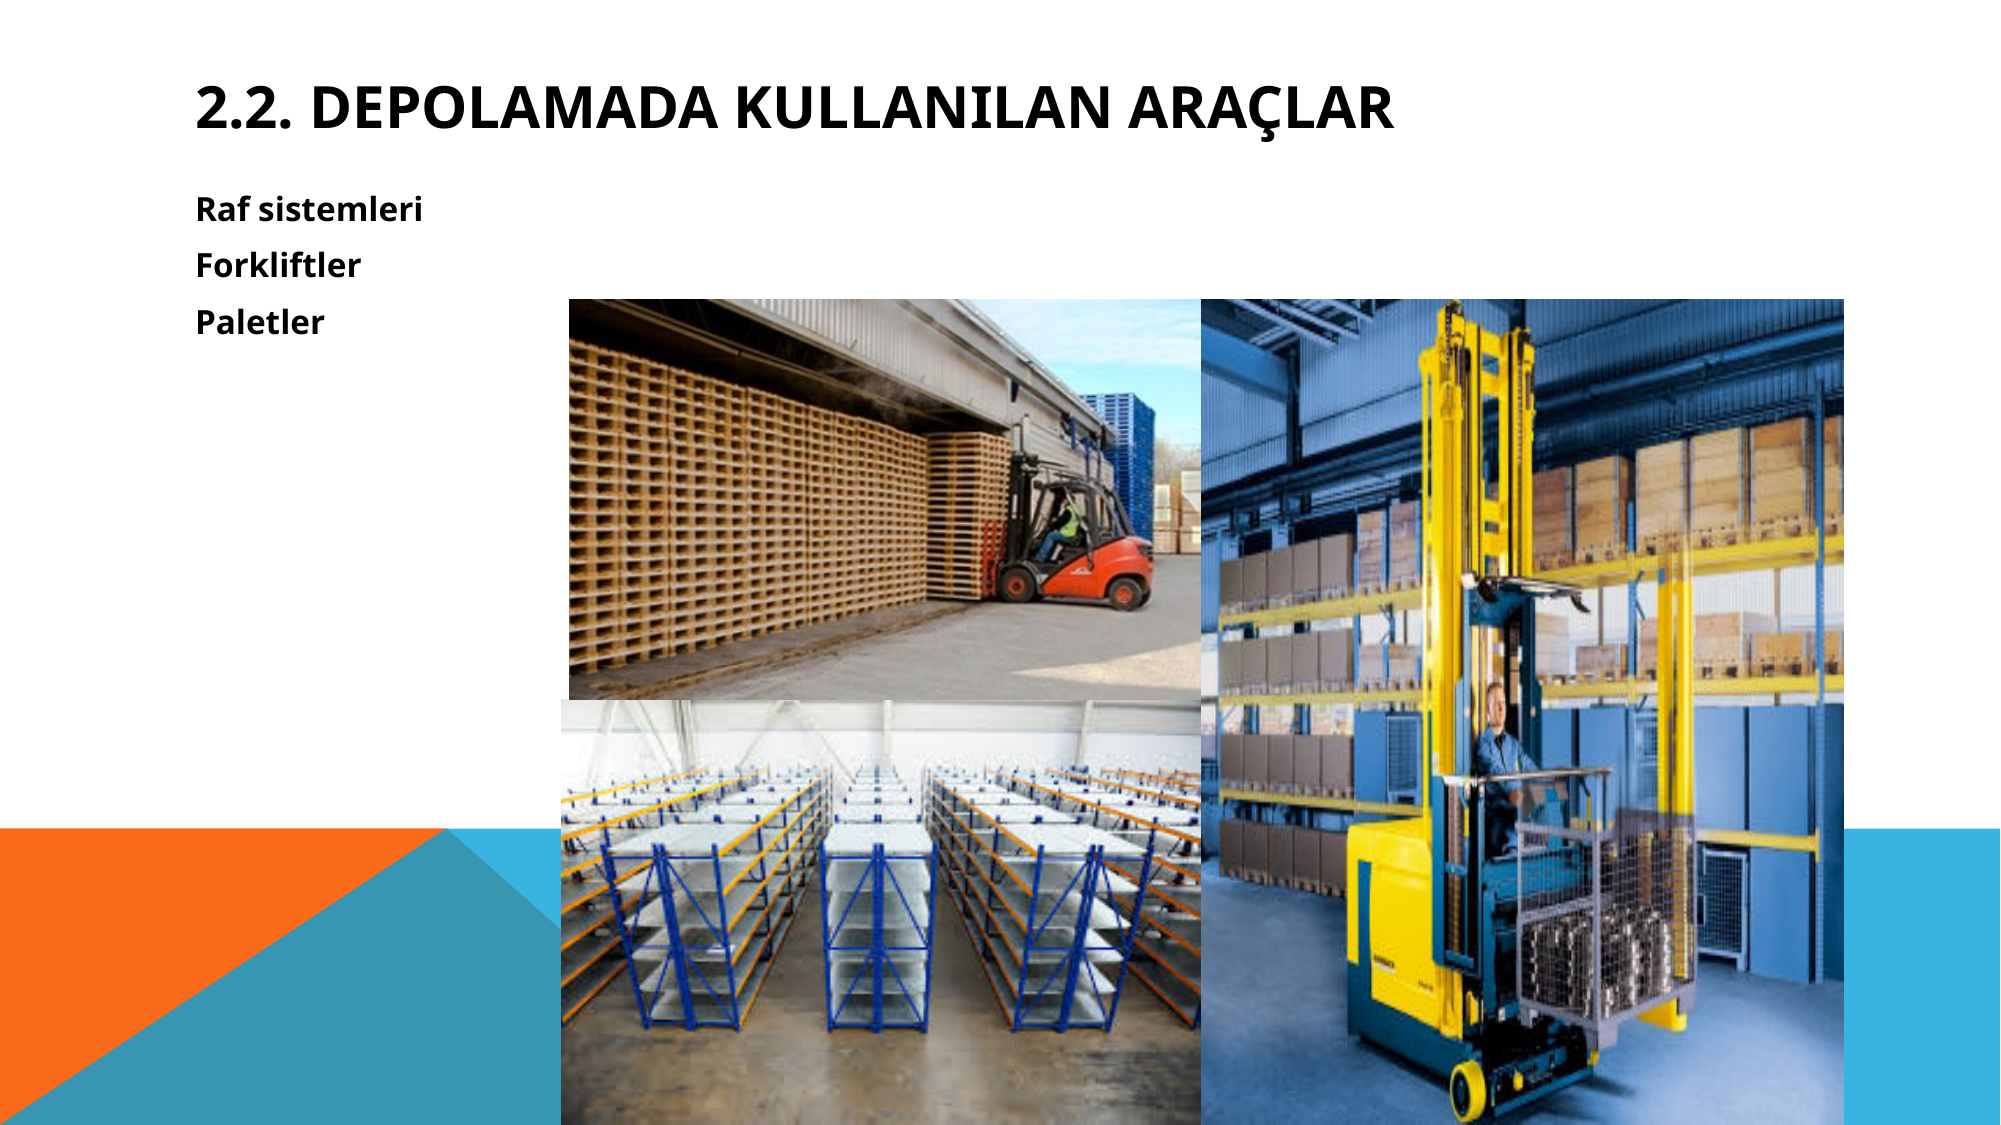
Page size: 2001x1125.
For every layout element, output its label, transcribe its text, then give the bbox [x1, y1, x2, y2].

title 2.2. Depolamada Kullanılan Araçlar [180, 60, 1825, 150]
picture [561, 299, 1844, 1125]
list Raf sistemleri Forkliftler Paletler [180, 180, 1825, 768]
